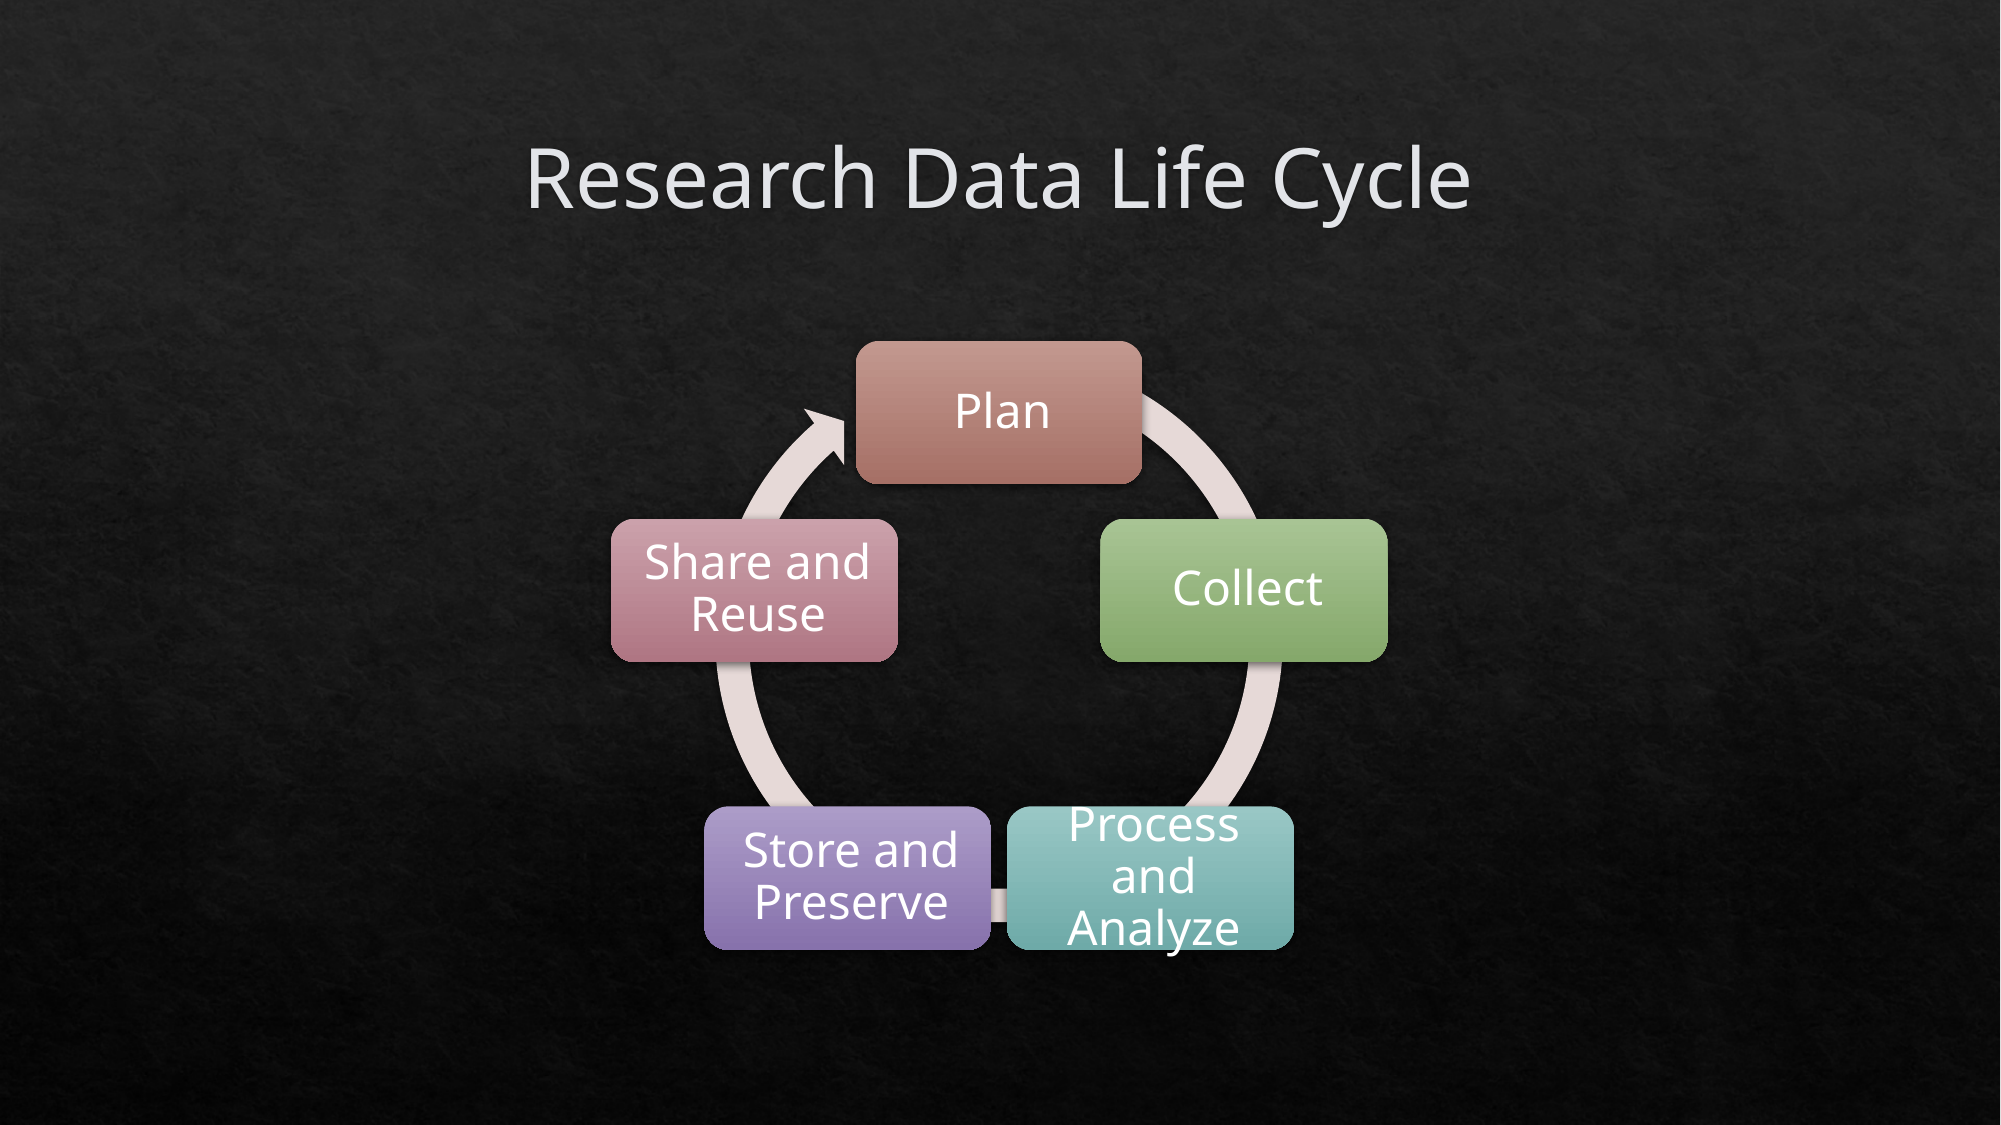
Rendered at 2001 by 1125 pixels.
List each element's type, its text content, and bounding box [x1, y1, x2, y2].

title Research Data Life Cycle [508, 53, 1490, 297]
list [149, 340, 1849, 951]
